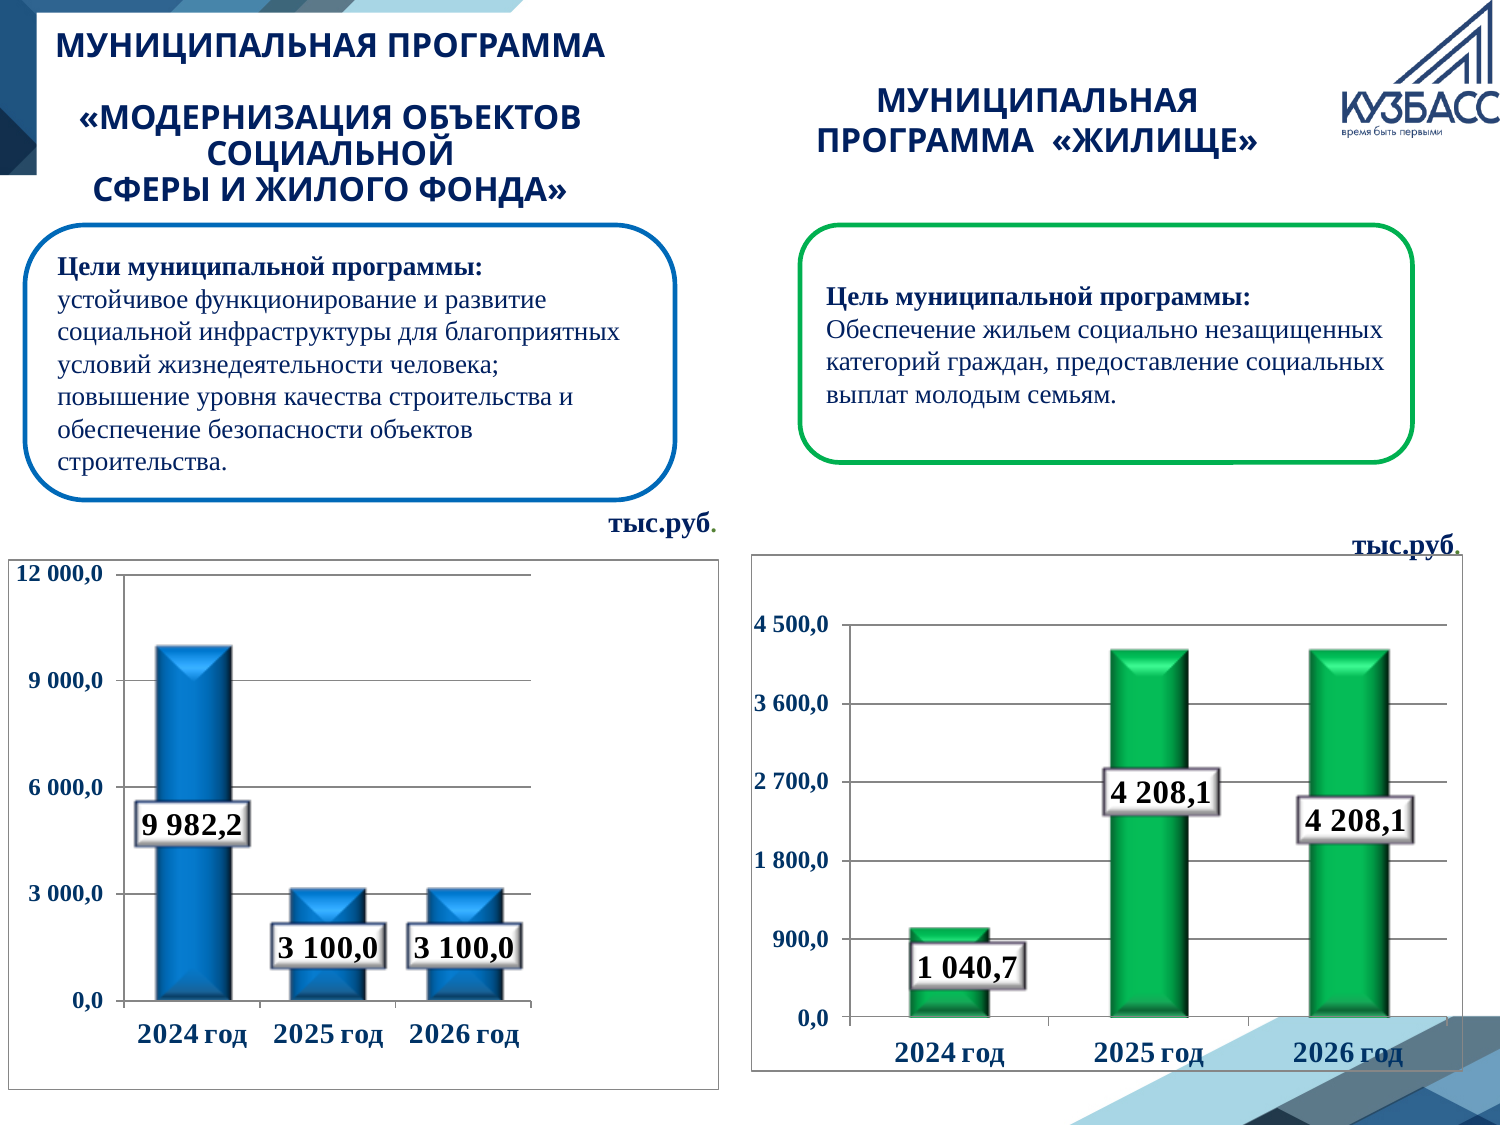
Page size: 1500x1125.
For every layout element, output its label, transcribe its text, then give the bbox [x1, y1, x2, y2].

text_box тыс.руб. [593, 495, 757, 546]
picture [0, 0, 1500, 1125]
text_box тыс.руб. [1337, 517, 1500, 568]
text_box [742, 546, 1470, 1079]
text_box МУНИЦИПАЛЬНАЯ ПРОГРАММА «ЖИЛИЩЕ» [787, 71, 1288, 167]
text_box Цели муниципальной программы: устойчивое функционирование и развитие социальной инфраструктуры для благоприятных условий жизнедеятельности человека; повышение уровня качества строительства и обеспечение безопасности объектов строительства. [23, 223, 677, 502]
text_box Цель муниципальной программы: Обеспечение жильем социально незащищенных категорий граждан, предоставление социальных выплат молодым семьям. [798, 223, 1414, 464]
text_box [0, 551, 726, 1097]
title МУНИЦИПАЛЬНАЯ ПРОГРАММА «МОДЕРНИЗАЦИЯ ОБЪЕКТОВ СОЦИАЛЬНОЙ СФЕРЫ И ЖИЛОГО ФОНДА» [36, 12, 625, 226]
